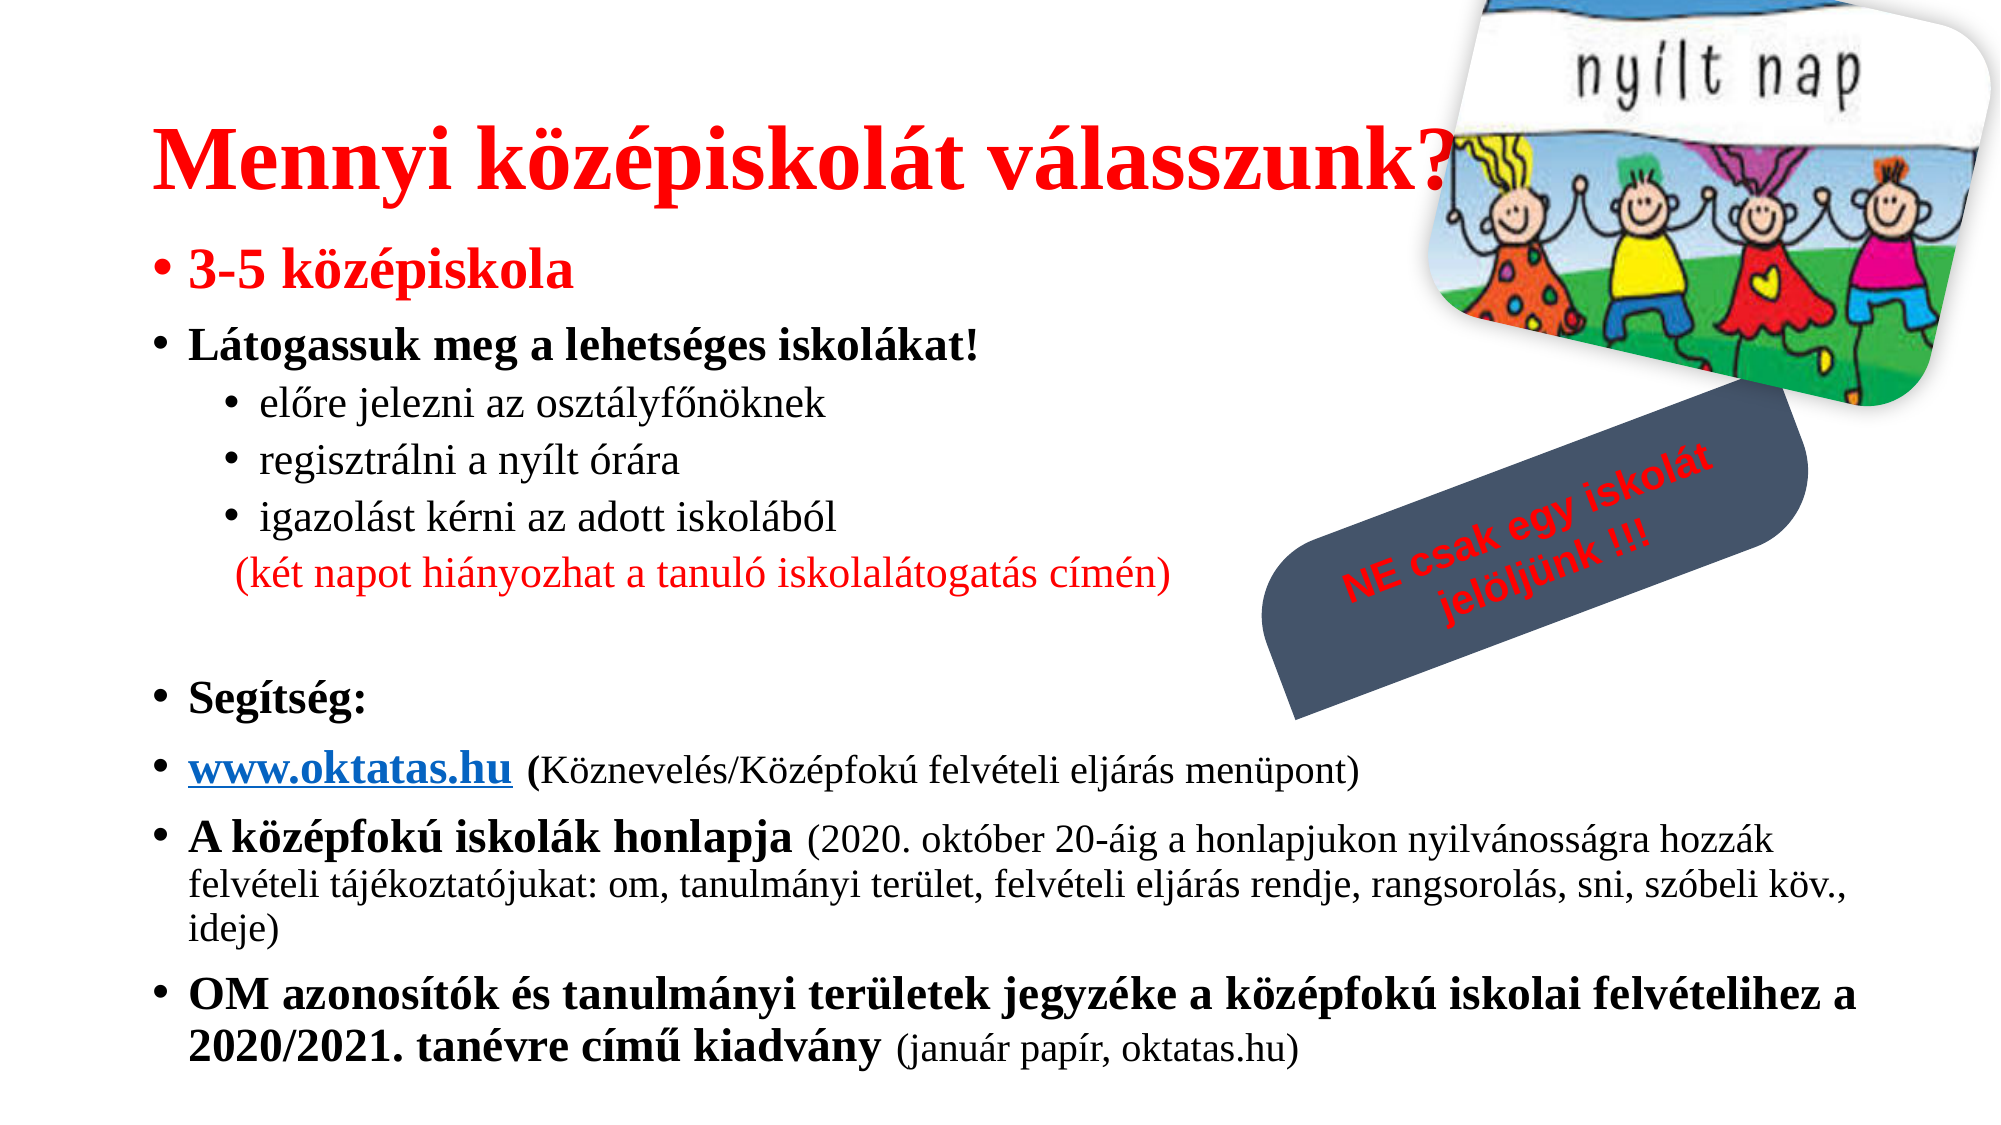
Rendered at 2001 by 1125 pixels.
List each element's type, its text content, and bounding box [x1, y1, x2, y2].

text_box NE csak egy iskolát jelöljünk !!! [1261, 388, 1809, 721]
list 3-5 középiskola Látogassuk meg a lehetséges iskolákat! előre jelezni az osztályfőnöknek regisztrálni a nyílt órára igazolást kérni az adott iskolából (két napot hiányozhat a tanuló iskolalátogatás címén) Segítség: www.oktatas.hu (Köznevelés/Középfokú felvételi eljárás menüpont) A középfokú iskolák honlapja (2020. október 20-áig a honlapjukon nyilvánosságra hozzák felvételi tájékoztatójukat: om, tanulmányi terület, felvételi eljárás rendje, rangsorolás, sni, szóbeli köv., ideje) OM azonosítók és tanulmányi területek jegyzéke a középfokú iskolai felvételihez a 2020/2021. tanévre című kiadvány (január papír, oktatas.hu) [137, 230, 1926, 1081]
title Mennyi középiskolát válasszunk? [137, 50, 1452, 230]
picture [1428, 0, 1991, 407]
